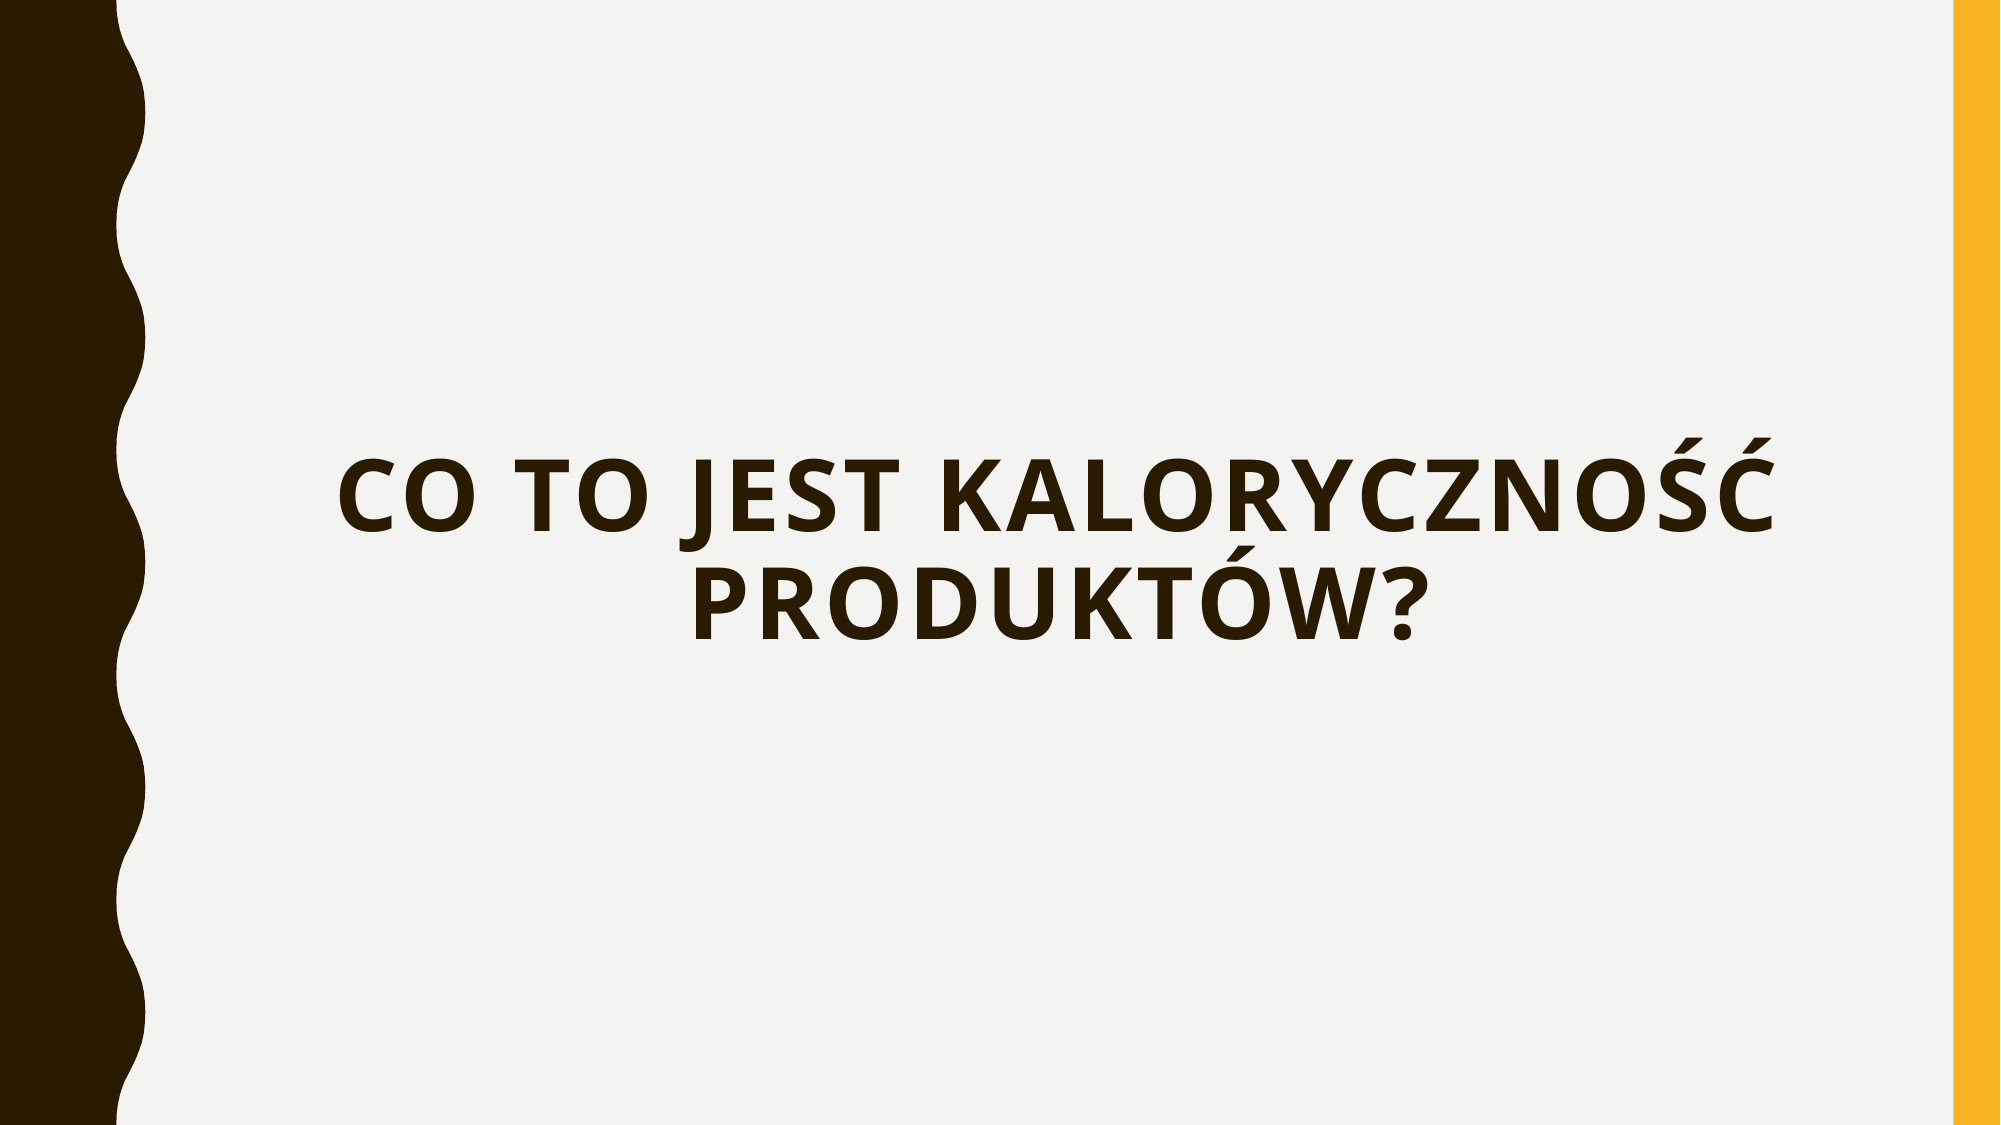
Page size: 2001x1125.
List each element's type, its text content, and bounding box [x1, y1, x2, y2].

title Co to jest kaloryczność produktów? [224, 437, 1895, 683]
